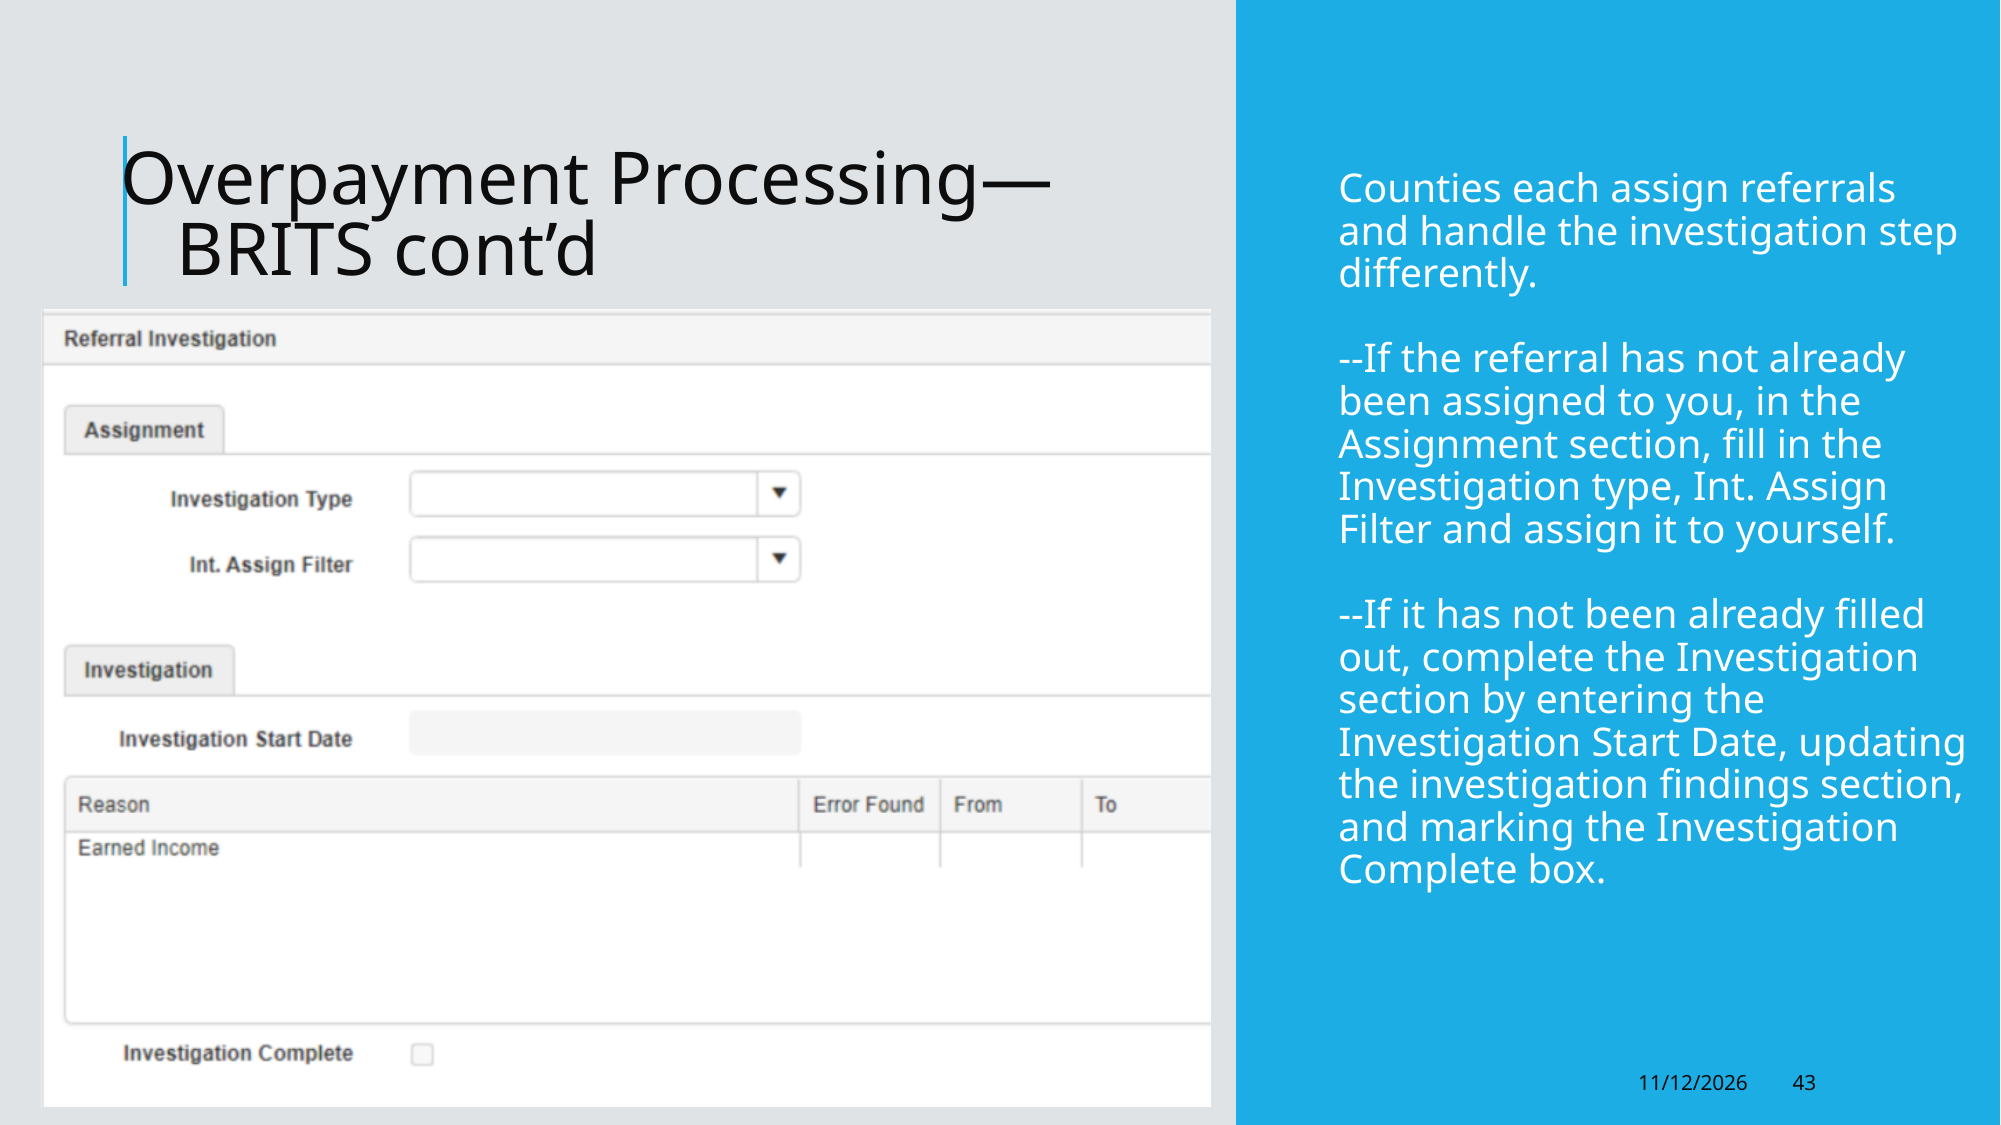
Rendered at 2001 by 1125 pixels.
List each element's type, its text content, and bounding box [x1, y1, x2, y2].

slide_number 43 [1777, 1061, 1938, 1107]
title Overpayment Processing—BRITS cont’d [105, 96, 1131, 304]
picture [41, 308, 1211, 1107]
list Counties each assign referrals and handle the investigation step differently. --If the referral has not already been assigned to you, in the Assignment section, fill in the Investigation type, Int. Assign Filter and assign it to yourself. --If it has not been already filled out, complete the Investigation section by entering the Investigation Start Date, updating the investigation findings section, and marking the Investigation Complete box. [1315, 96, 1981, 1013]
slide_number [1409, 1061, 1763, 1107]
text_box [1235, 0, 2000, 1125]
